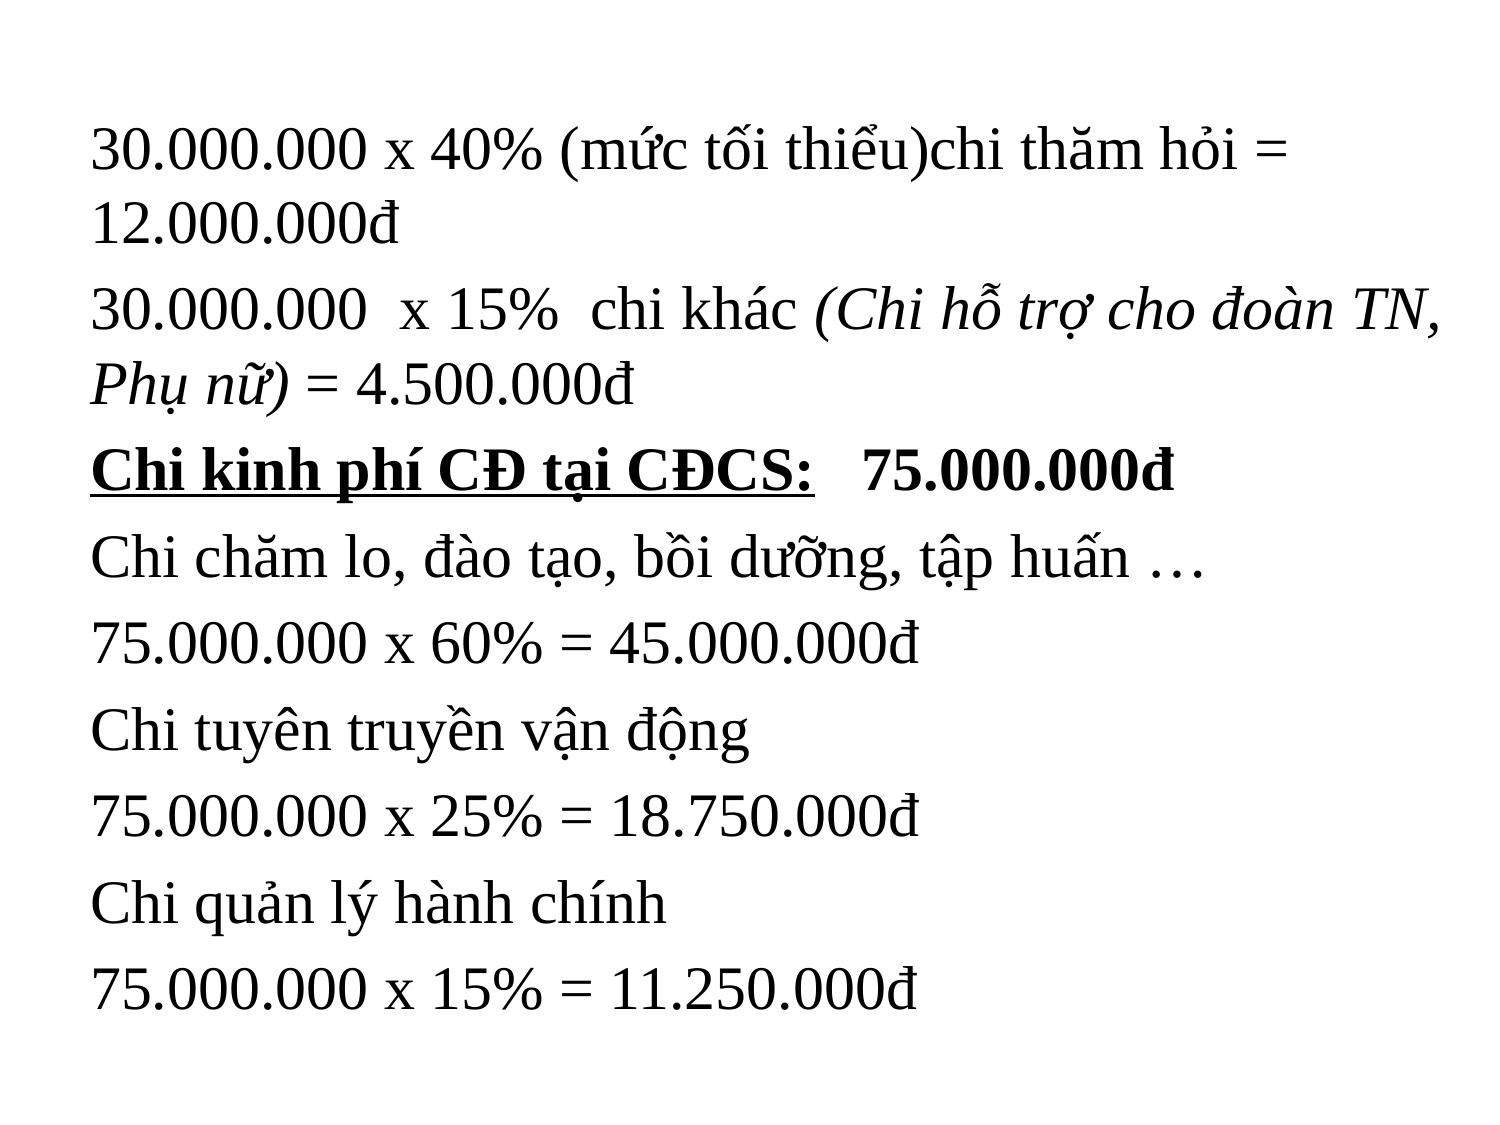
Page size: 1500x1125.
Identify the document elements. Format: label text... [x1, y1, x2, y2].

list 30.000.000 x 40% (mức tối thiểu)chi thăm hỏi = 12.000.000đ 30.000.000 x 15% chi khác (Chi hỗ trợ cho đoàn TN, Phụ nữ) = 4.500.000đ Chi kinh phí CĐ tại CĐCS: 75.000.000đ Chi chăm lo, đào tạo, bồi dưỡng, tập huấn … 75.000.000 x 60% = 45.000.000đ Chi tuyên truyền vận động 75.000.000 x 25% = 18.750.000đ Chi quản lý hành chính 75.000.000 x 15% = 11.250.000đ [75, 99, 1463, 1038]
